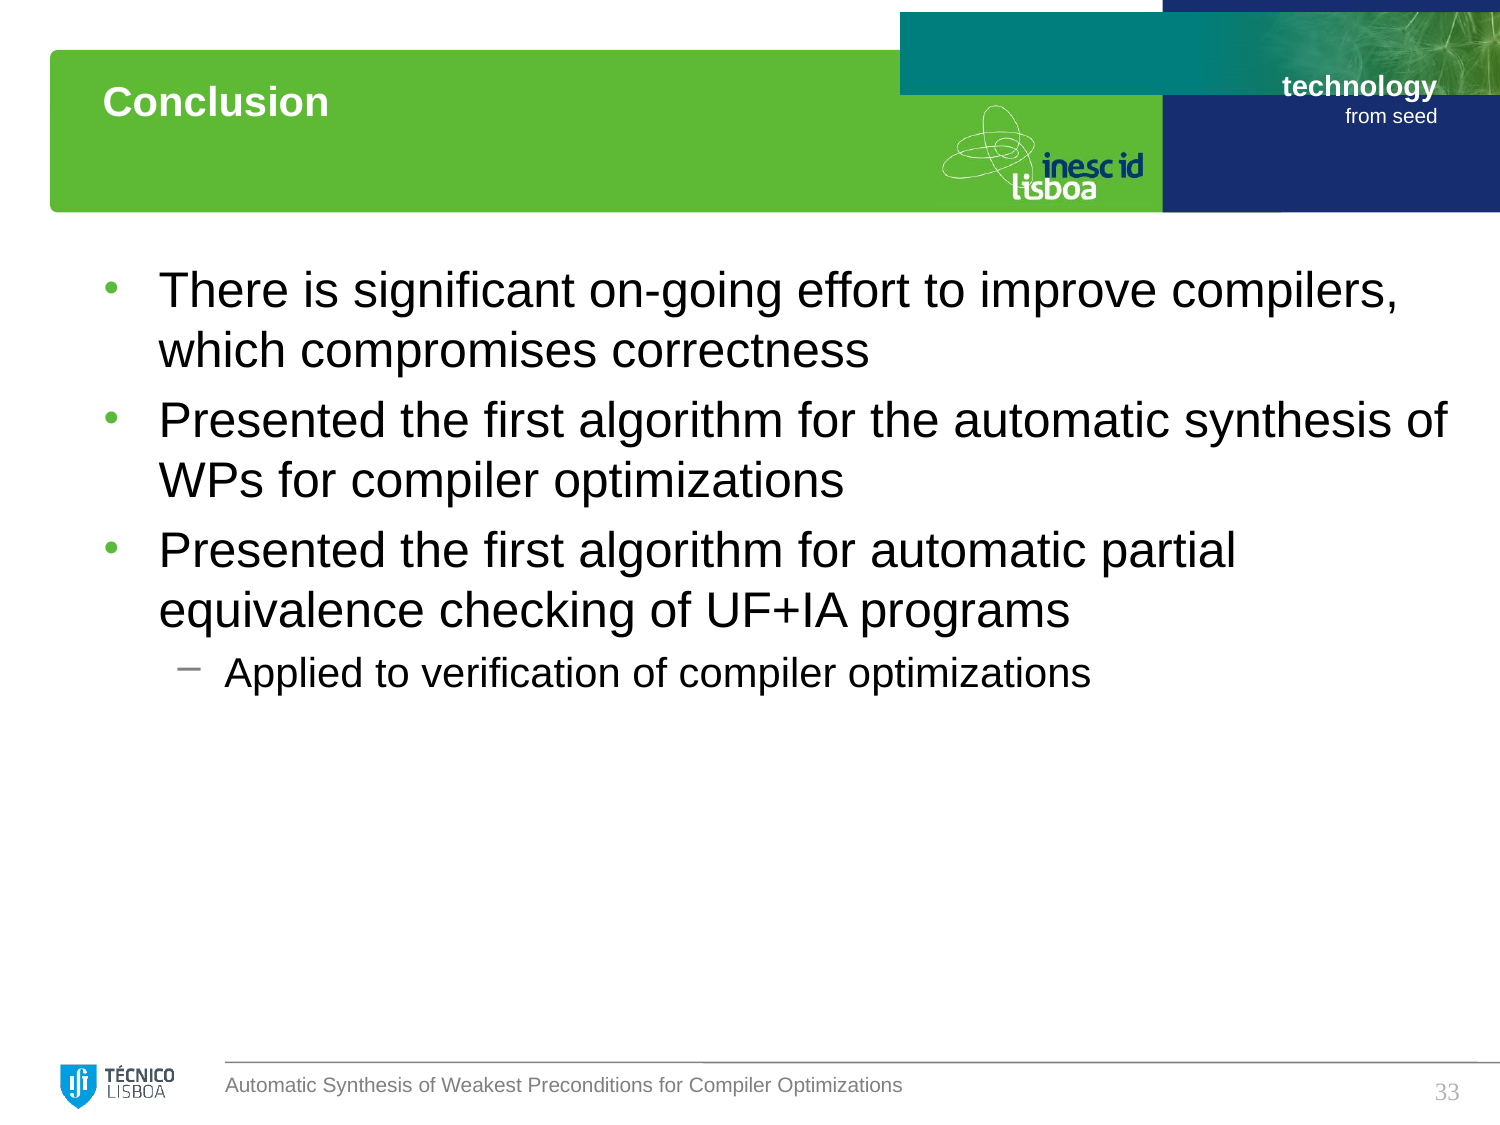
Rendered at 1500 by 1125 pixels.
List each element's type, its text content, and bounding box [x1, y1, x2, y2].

picture [1348, 83, 1354, 95]
picture [1364, 83, 1371, 93]
list There is significant on-going effort to improve compilers, which compromises correctness Presented the first algorithm for the automatic synthesis of WPs for compiler optimizations Presented the first algorithm for automatic partial equivalence checking of UF+IA programs Applied to verification of compiler optimizations [87, 249, 1475, 740]
picture [937, 99, 1150, 205]
picture [1408, 83, 1415, 93]
picture [1330, 83, 1336, 95]
picture [1390, 83, 1397, 93]
footer Automatic Synthesis of Weakest Preconditions for Compiler Optimizations [225, 1071, 1225, 1110]
slide_number 33 [1316, 1060, 1475, 1121]
title Conclusion [87, 67, 888, 200]
picture [900, 12, 1500, 95]
picture [45, 1051, 188, 1118]
